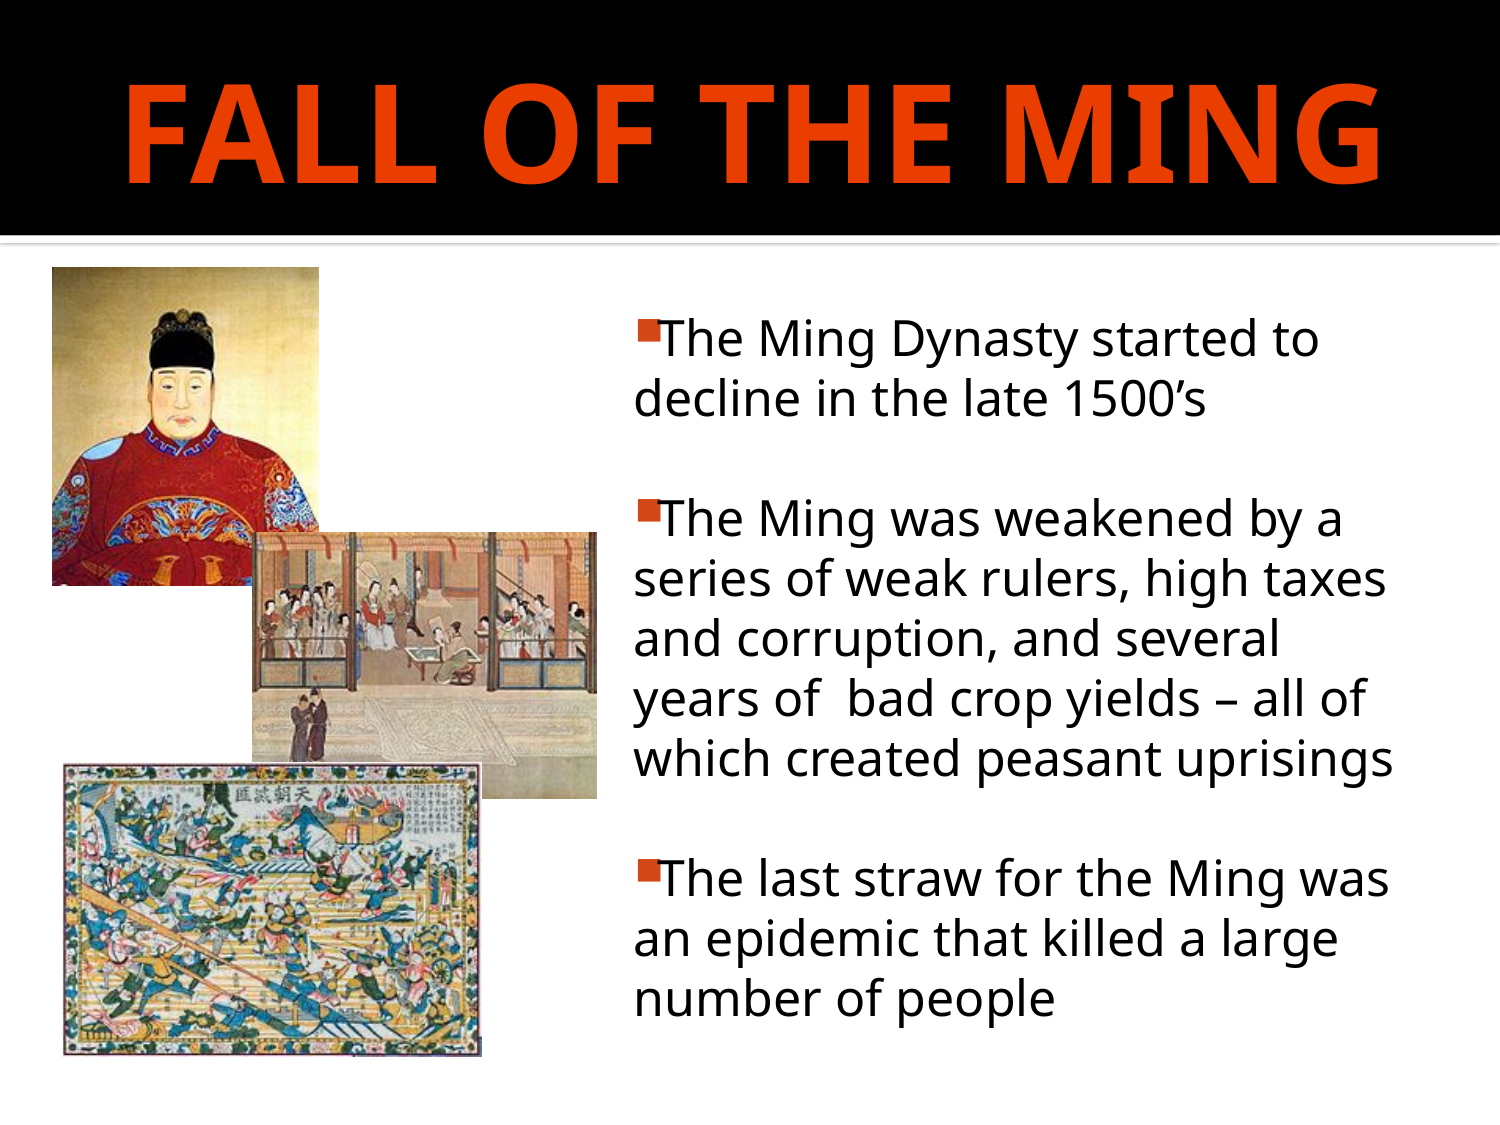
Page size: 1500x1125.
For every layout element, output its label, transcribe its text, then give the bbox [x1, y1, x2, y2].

picture [52, 267, 597, 1057]
list The Ming Dynasty started to decline in the late 1500’s The Ming was weakened by a series of weak rulers, high taxes and corruption, and several years of bad crop yields – all of which created peasant uprisings The last straw for the Ming was an epidemic that killed a large number of people [624, 291, 1425, 1050]
title FALL OF THE MING [75, 25, 1425, 231]
